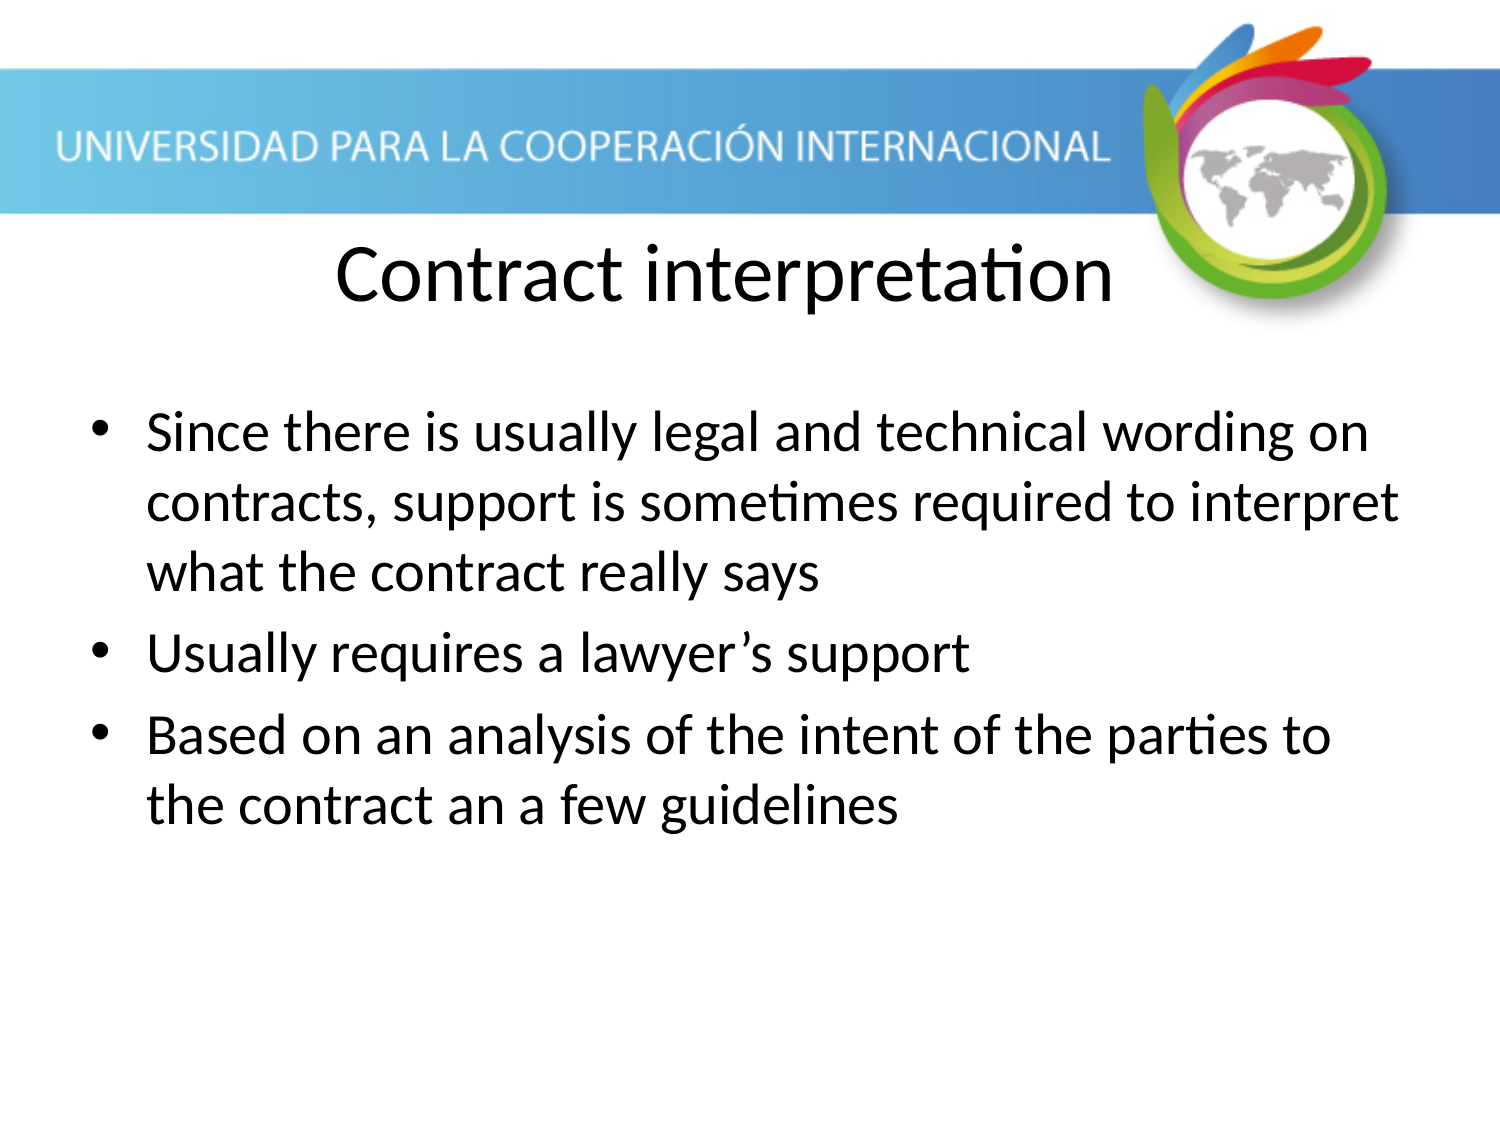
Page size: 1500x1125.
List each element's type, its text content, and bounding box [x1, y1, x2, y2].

picture [0, 0, 1500, 1125]
title Contract interpretation [74, 138, 1377, 385]
list Since there is usually legal and technical wording on contracts, support is sometimes required to interpret what the contract really says Usually requires a lawyer’s support Based on an analysis of the intent of the parties to the contract an a few guidelines [74, 385, 1426, 1036]
